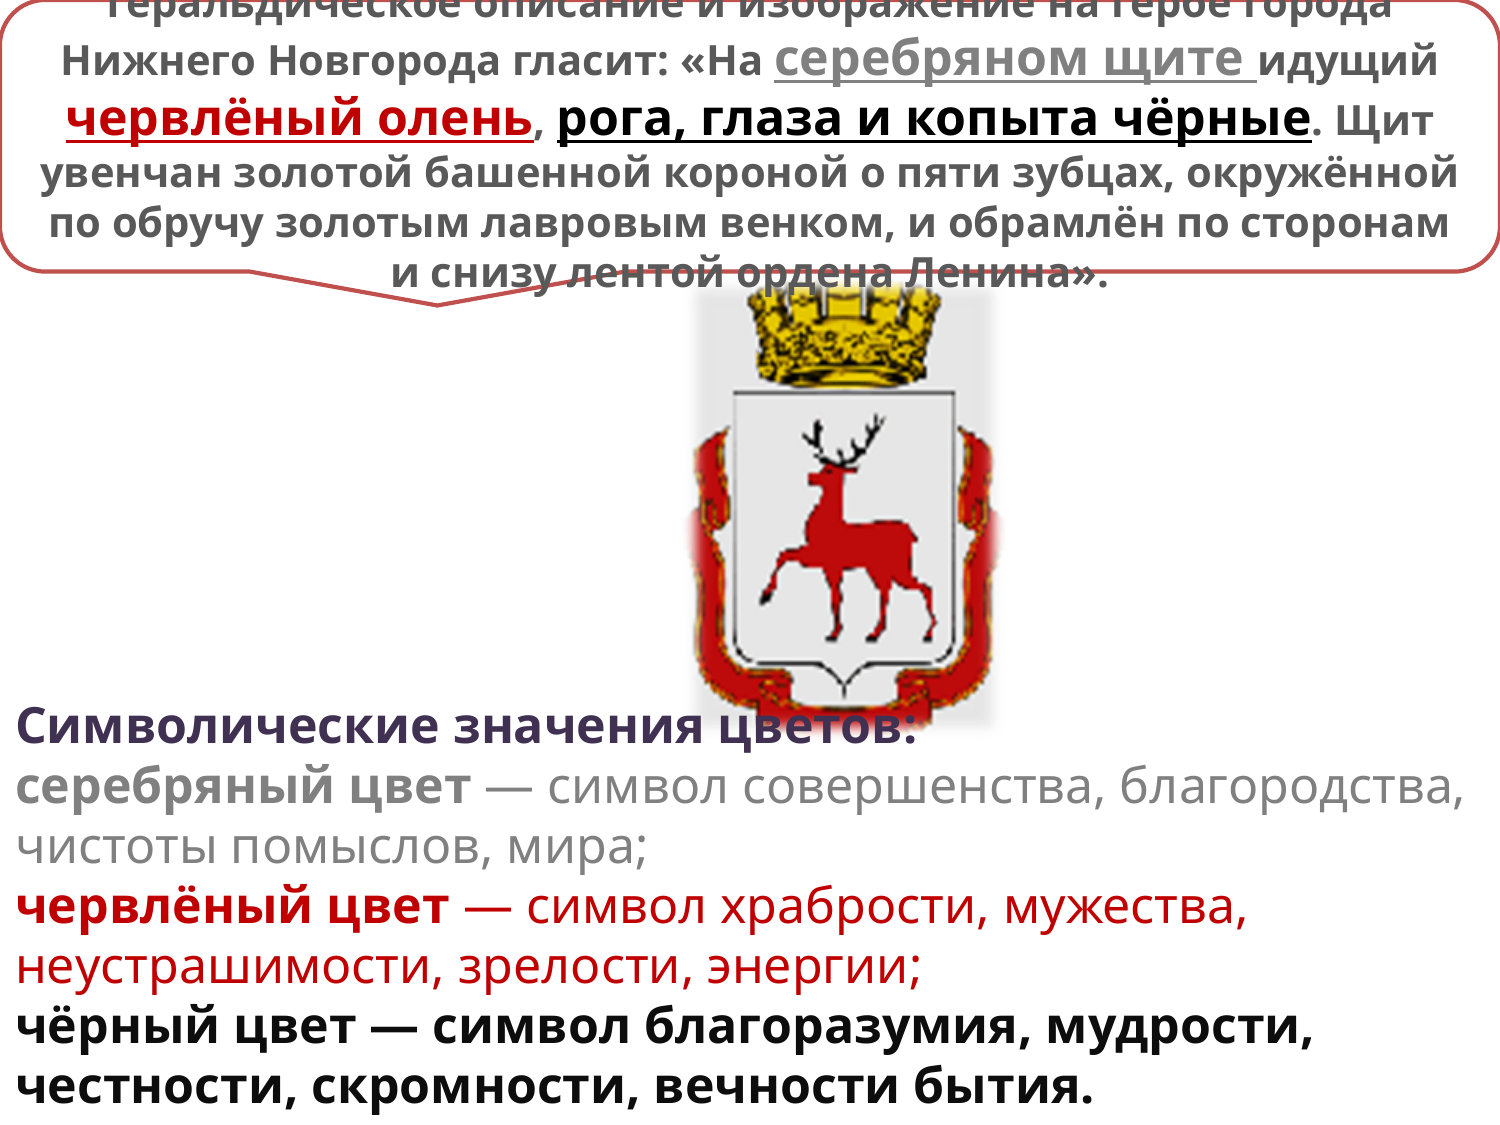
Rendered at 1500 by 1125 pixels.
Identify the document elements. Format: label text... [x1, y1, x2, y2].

picture [677, 270, 1012, 746]
text_box Геральдическое описание и изображение на гербе города Нижнего Новгорода гласит: «На серебряном щите идущий червлёный олень, рога, глаза и копыта чёрные. Щит увенчан золотой башенной короной о пяти зубцах, окружённой по обручу золотым лавровым венком, и обрамлён по сторонам и снизу лентой ордена Ленина». [0, 0, 1500, 308]
text_box Символические значения цветов: серебряный цвет — символ совершенства, благородства, чистоты помыслов, мира; червлёный цвет — символ храбрости, мужества, неустрашимости, зрелости, энергии; чёрный цвет — символ благоразумия, мудрости, честности, скромности, вечности бытия. [0, 685, 1483, 1121]
